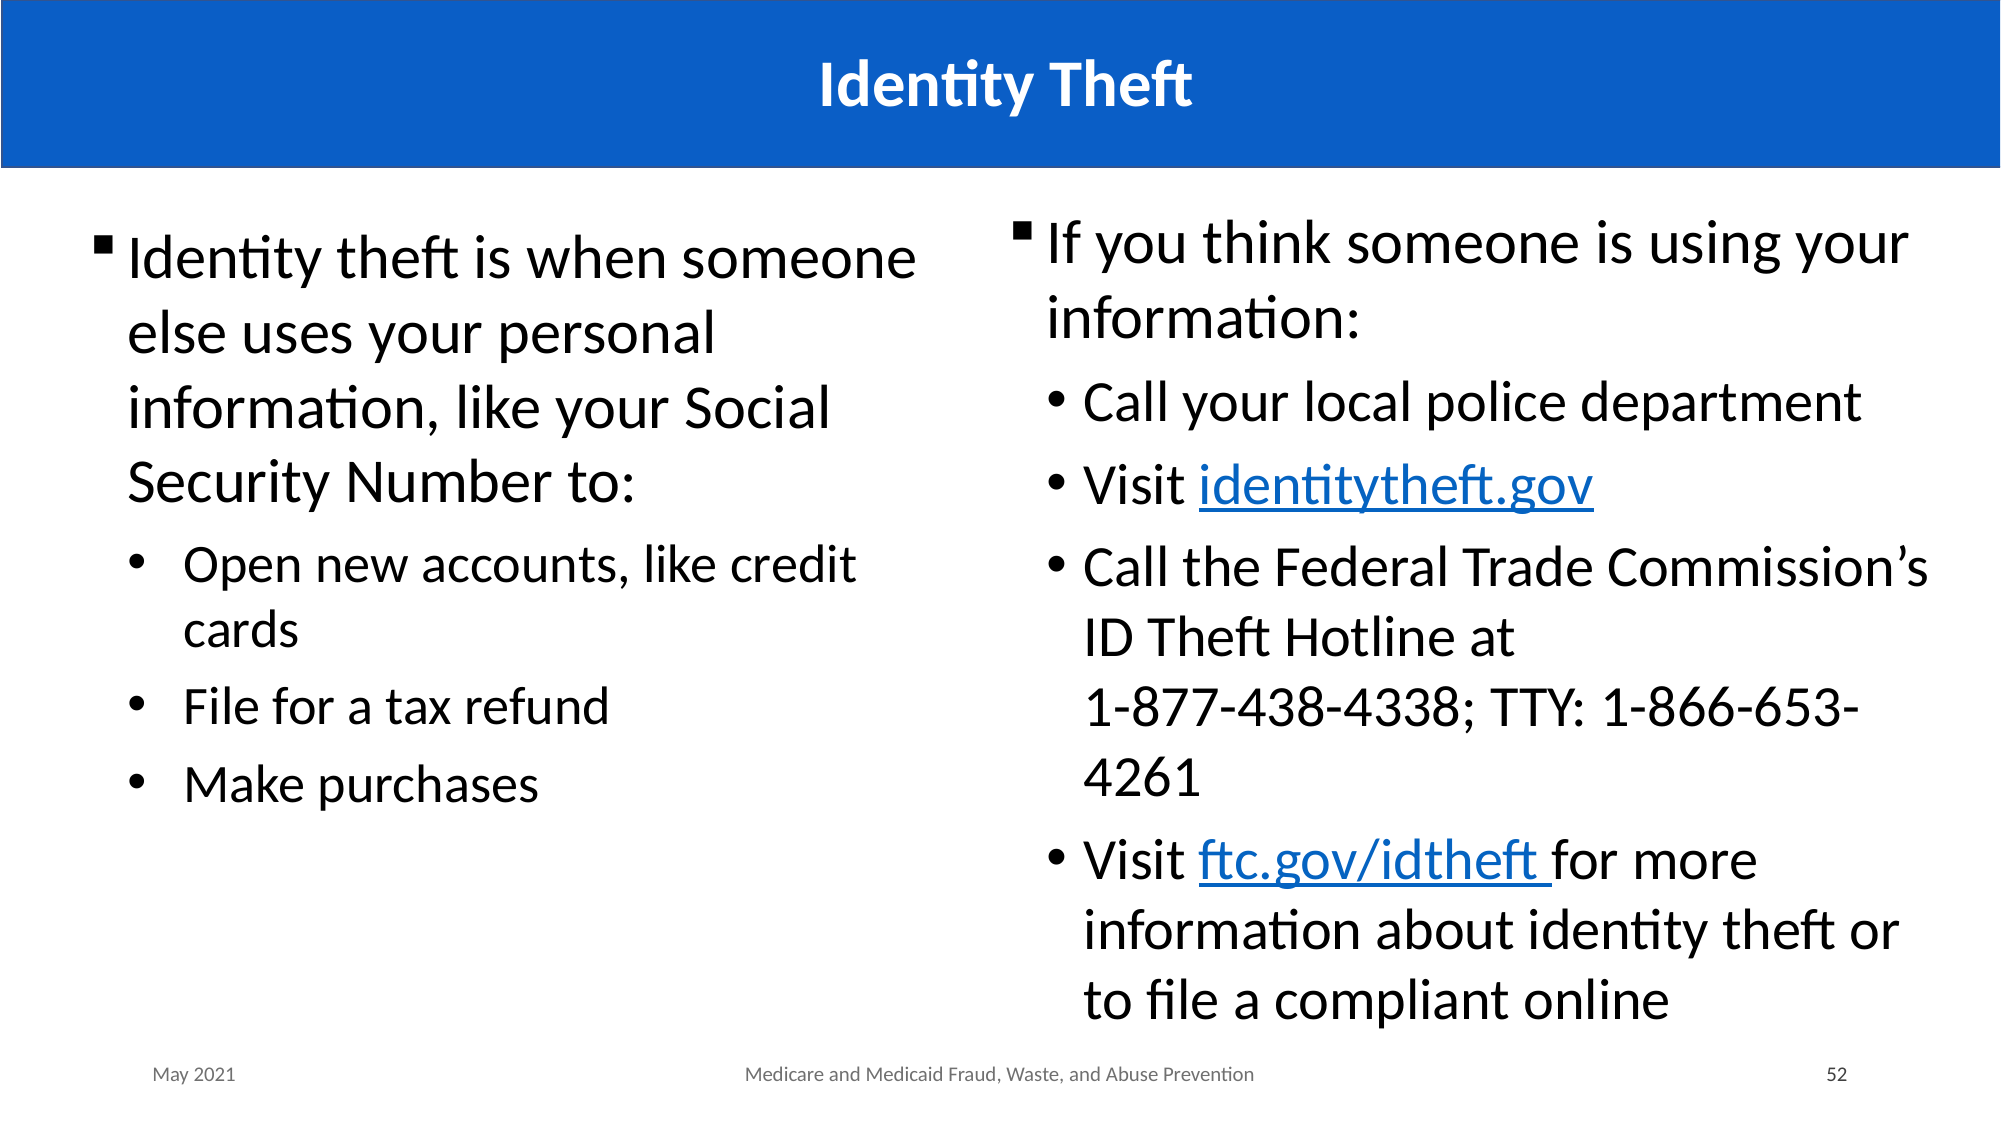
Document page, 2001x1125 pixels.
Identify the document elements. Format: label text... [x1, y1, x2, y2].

list Identity theft is when someone else uses your personal information, like your Social Security Number to: Open new accounts, like credit cards File for a tax refund Make purchases [74, 208, 949, 1058]
title Identity Theft [56, 1, 1957, 169]
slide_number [137, 1042, 588, 1103]
footer Medicare and Medicaid Fraud, Waste, and Abuse Prevention [662, 1042, 1338, 1103]
text_box If you think someone is using your information: Call your local police department Visit identitytheft.gov Call the Federal Trade Commission’s ID Theft Hotline at 1-877-438-4338; TTY: 1-866-653-4261 Visit ftc.gov/idtheft for more information about identity theft or to file a compliant online [993, 193, 1950, 974]
